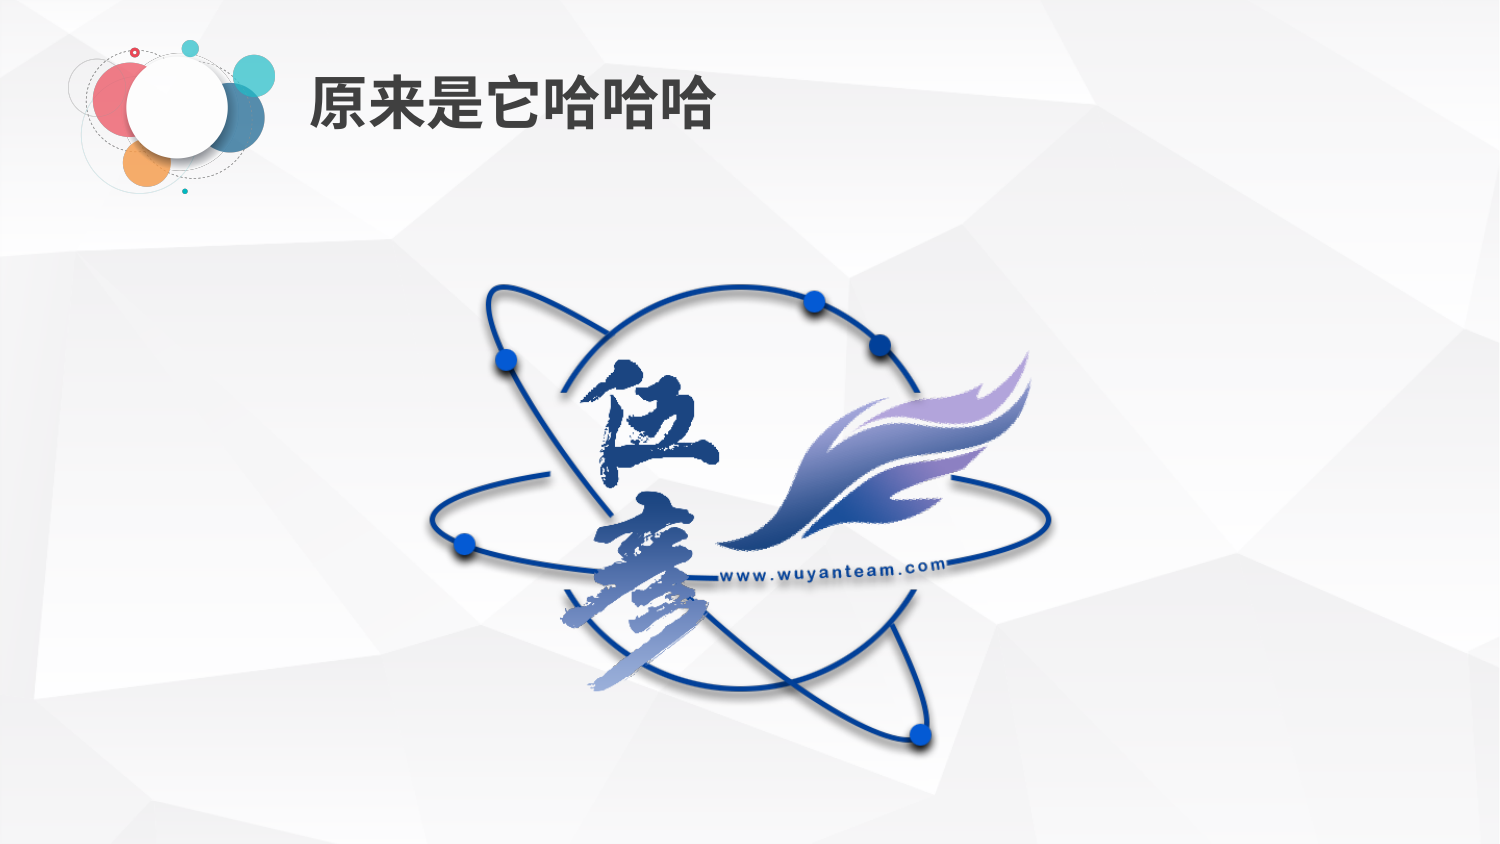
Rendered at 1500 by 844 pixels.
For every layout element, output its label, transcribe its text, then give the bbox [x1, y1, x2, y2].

text_box 原来是它哈哈哈 [295, 58, 733, 144]
picture [0, 0, 1500, 844]
